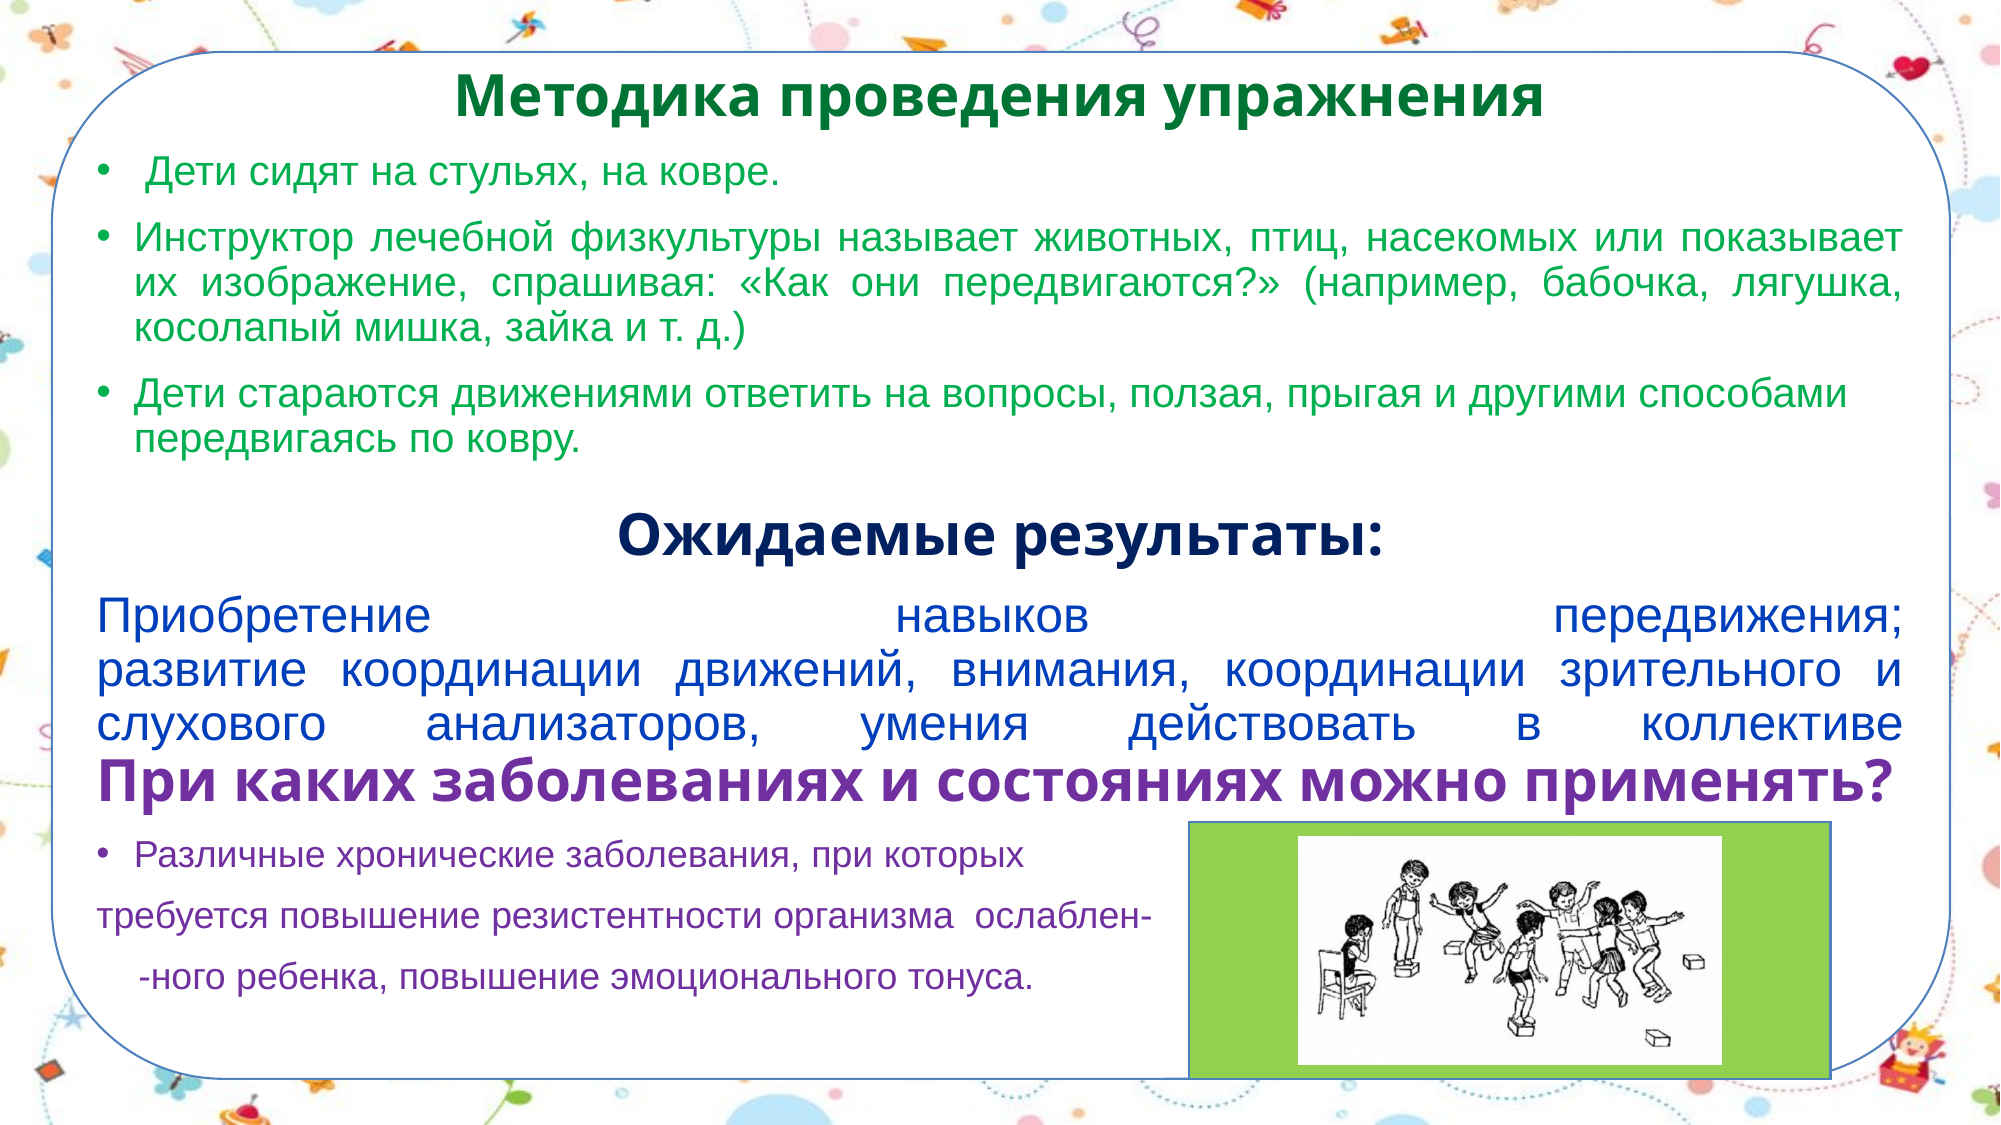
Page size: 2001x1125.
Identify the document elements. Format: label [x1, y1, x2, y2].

picture [1298, 836, 1722, 1065]
text_box [0, 0, 2000, 1125]
